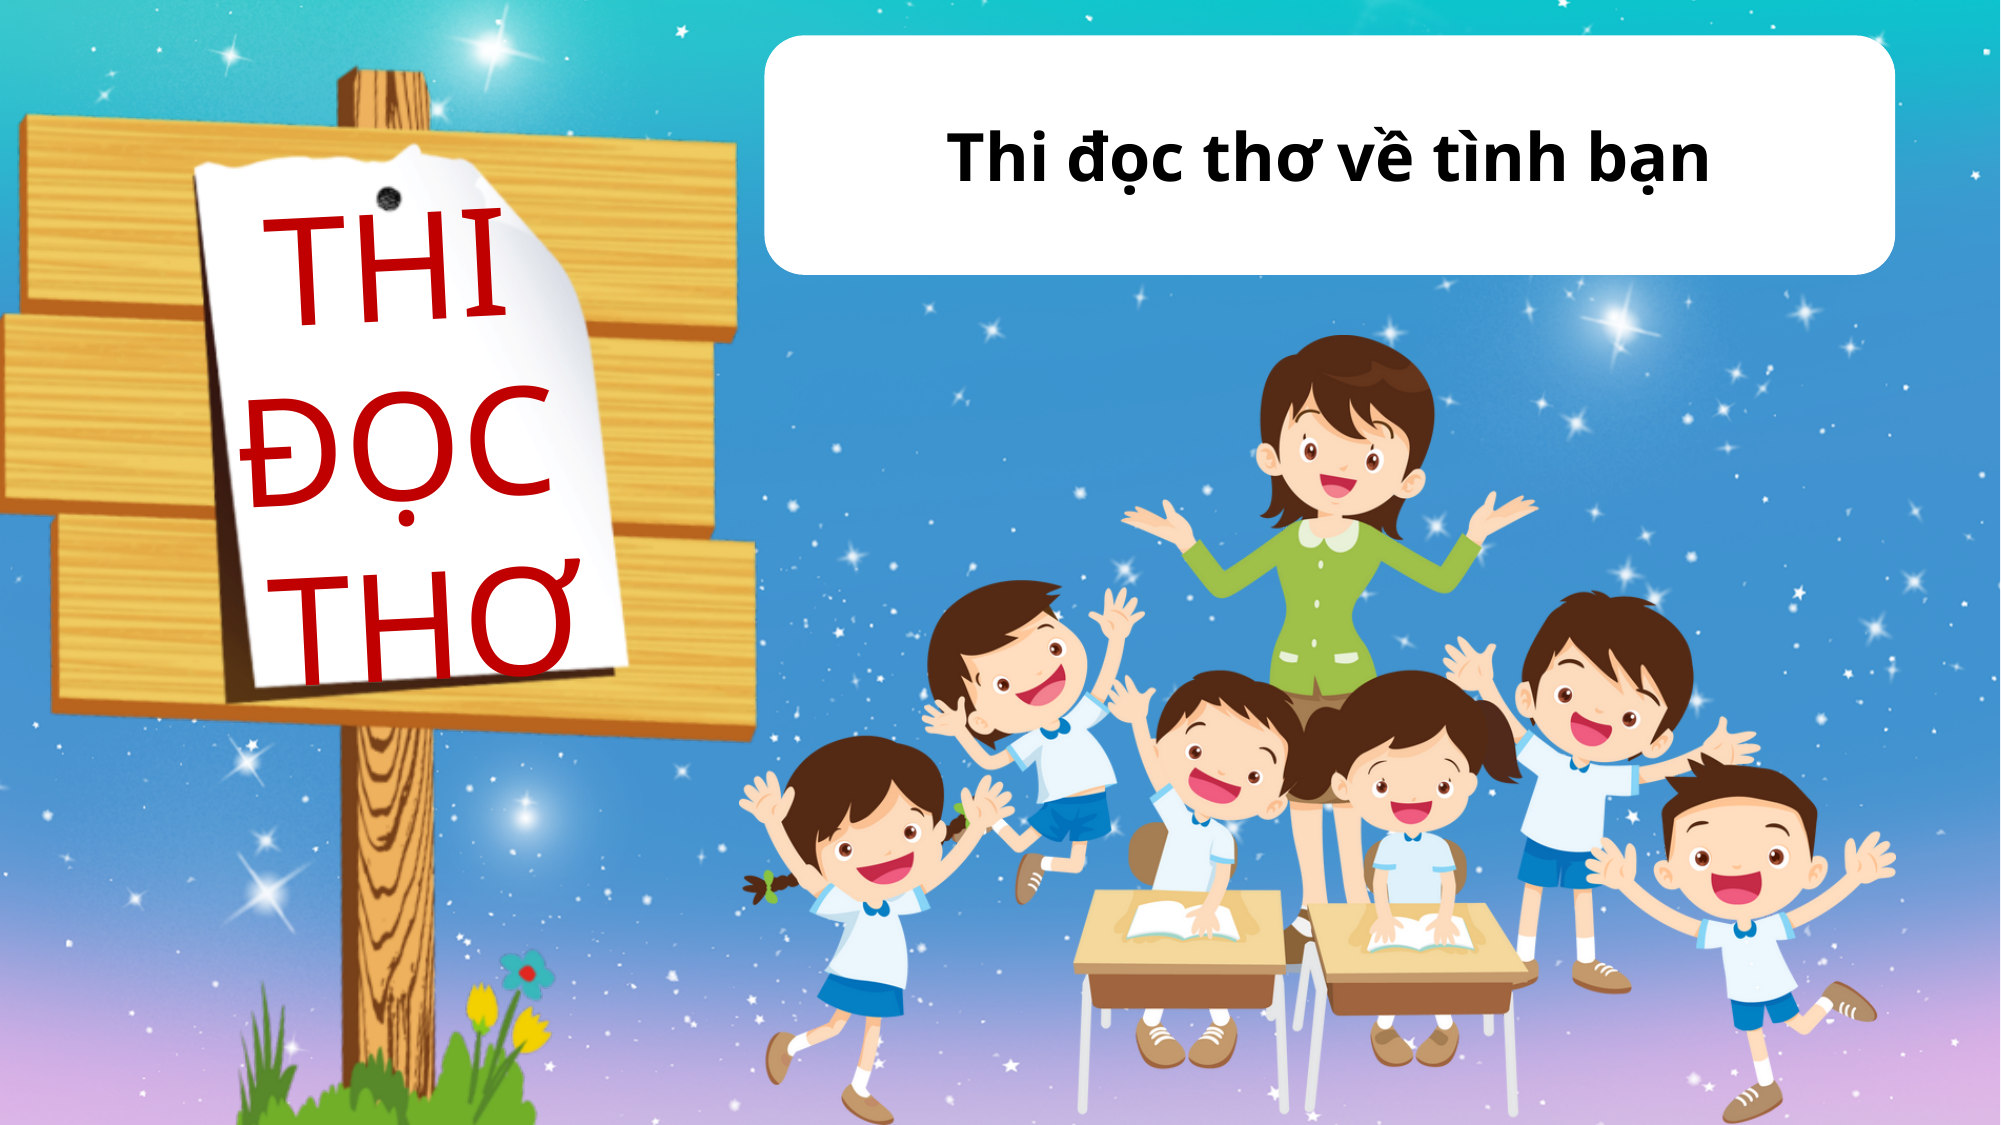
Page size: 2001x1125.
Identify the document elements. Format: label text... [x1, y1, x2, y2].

text_box Thi đọc thơ về tình bạn [814, 34, 1897, 276]
picture [0, 0, 2001, 1125]
